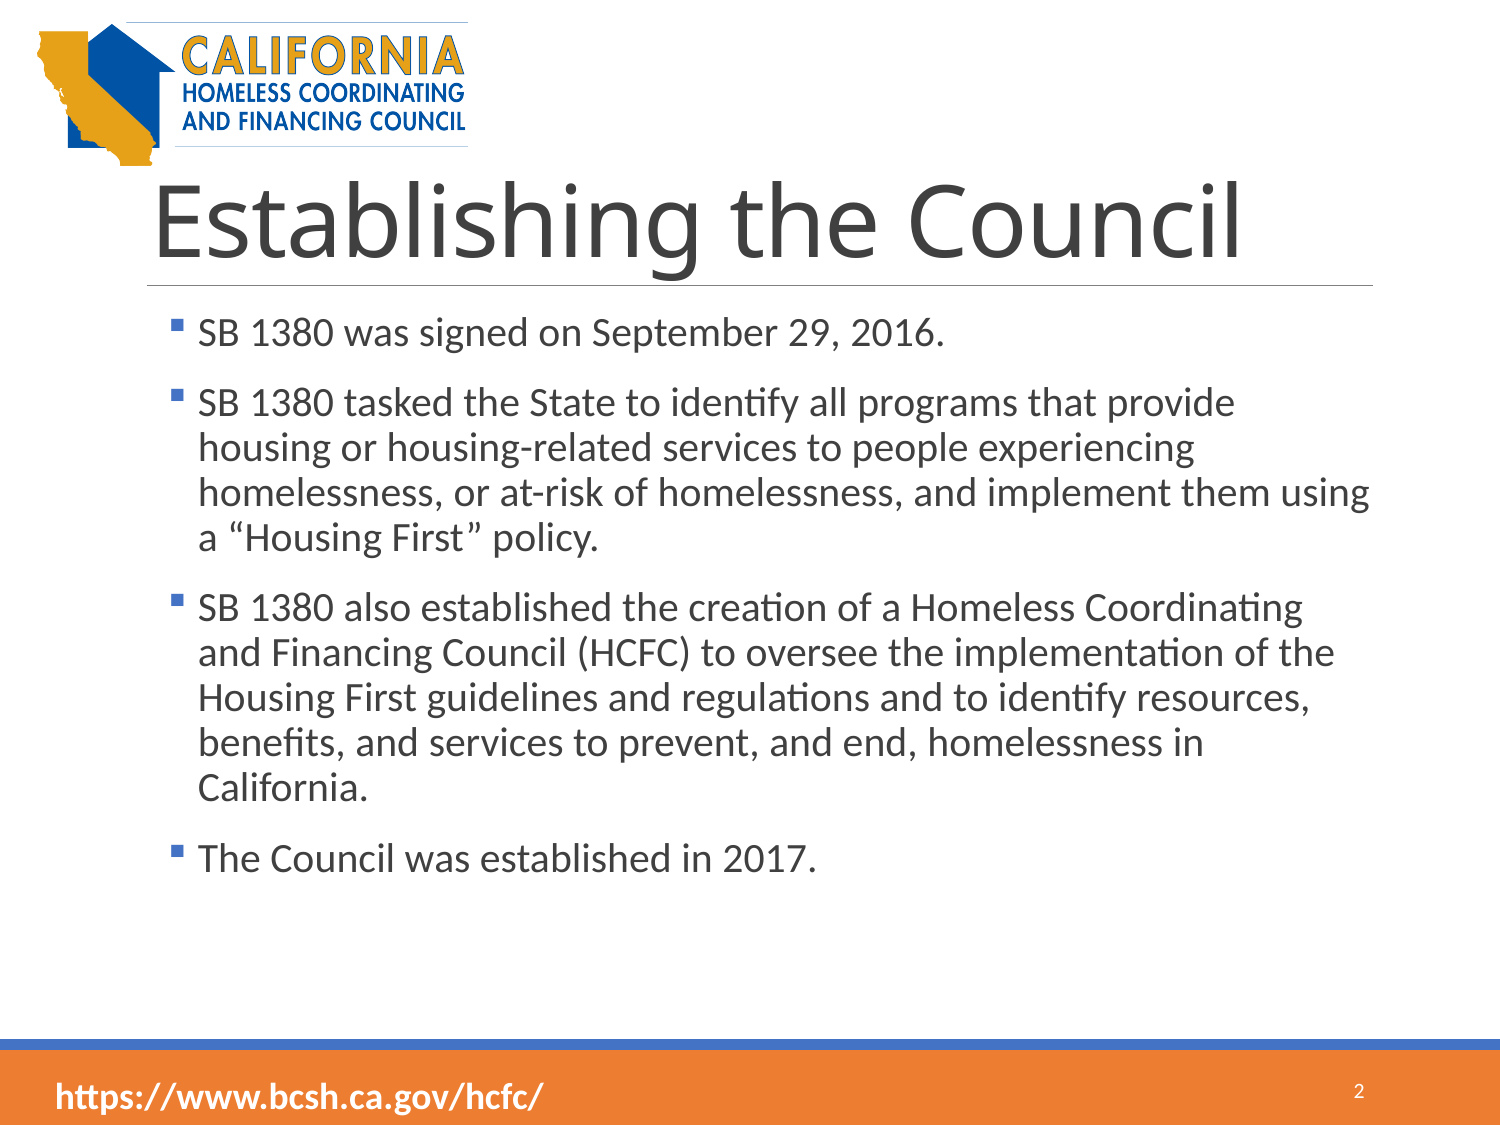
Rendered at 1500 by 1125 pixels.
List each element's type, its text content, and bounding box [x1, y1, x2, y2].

text_box https://www.bcsh.ca.gov/hcfc/ [40, 1064, 559, 1125]
list SB 1380 was signed on September 29, 2016. SB 1380 tasked the State to identify all programs that provide housing or housing-related services to people experiencing homelessness, or at-risk of homelessness, and implement them using a “Housing First” policy. SB 1380 also established the creation of a Homeless Coordinating and Financing Council (HCFC) to oversee the implementation of the Housing First guidelines and regulations and to identify resources, benefits, and services to prevent, and end, homelessness in California. The Council was established in 2017. [135, 302, 1373, 1120]
title Establishing the Council [135, 47, 1373, 285]
slide_number 2 [1218, 1059, 1380, 1120]
picture [36, 21, 469, 167]
